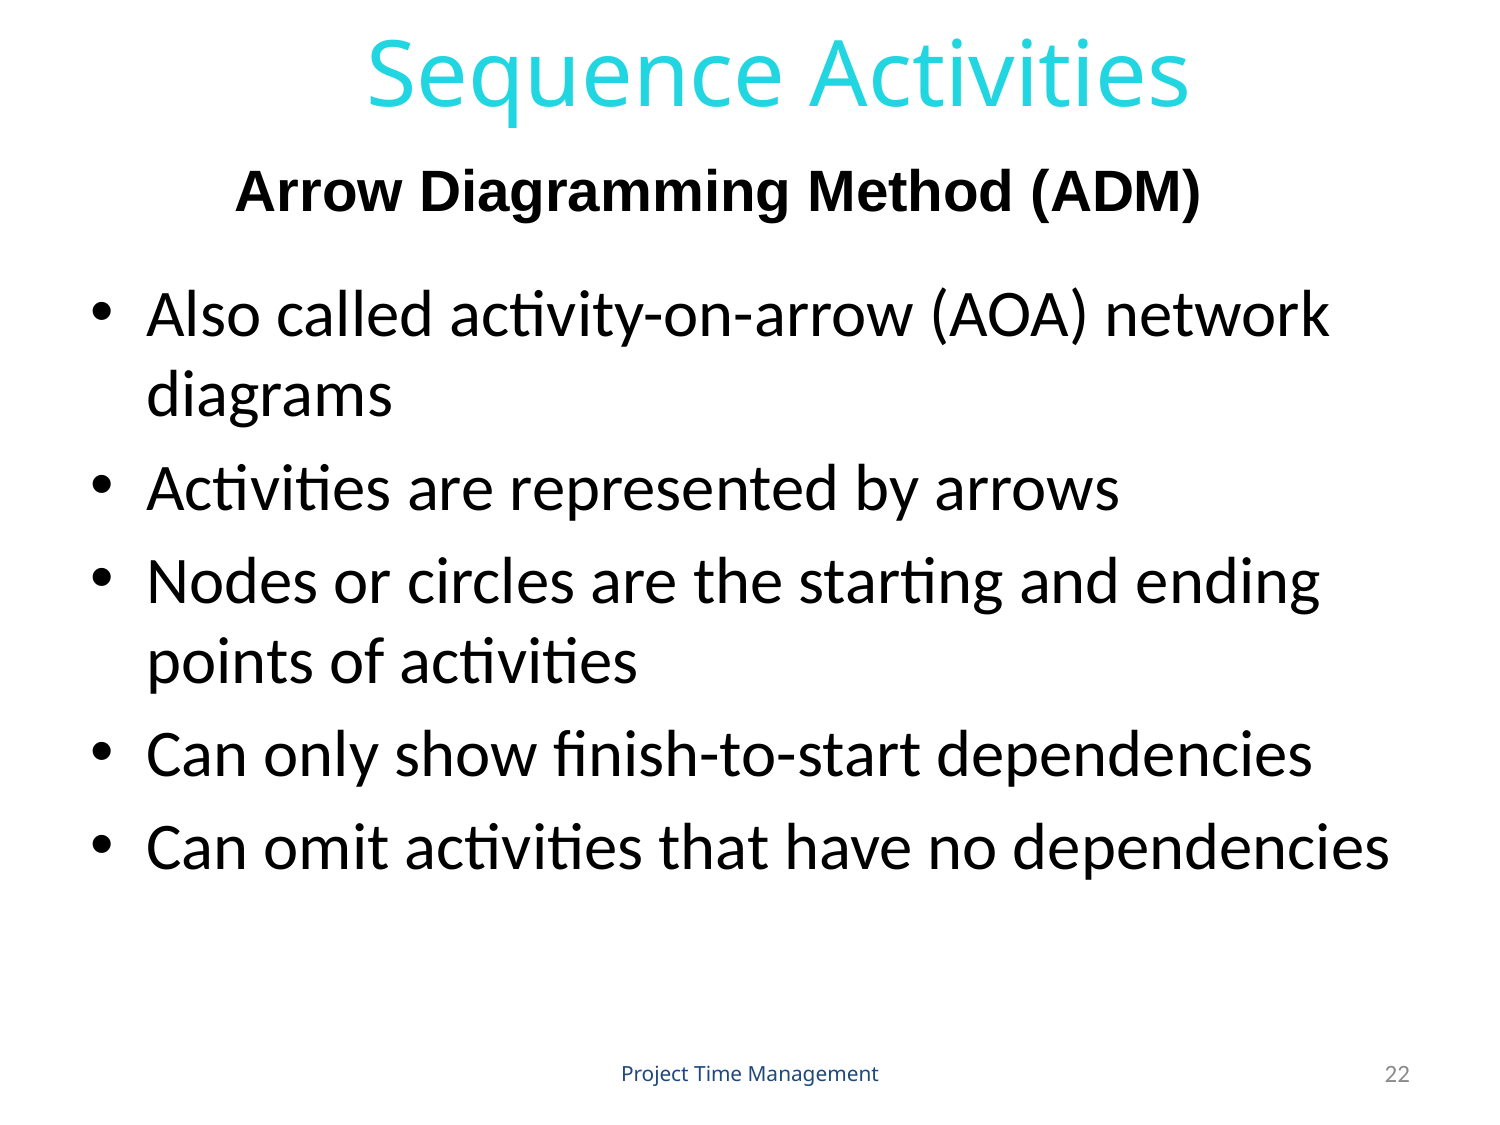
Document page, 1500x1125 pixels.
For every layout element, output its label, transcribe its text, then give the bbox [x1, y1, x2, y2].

slide_number 22 [1074, 1042, 1425, 1103]
list Also called activity-on-arrow (AOA) network diagrams Activities are represented by arrows Nodes or circles are the starting and ending points of activities Can only show finish-to-start dependencies Can omit activities that have no dependencies [75, 262, 1425, 1005]
title Arrow Diagramming Method (ADM) [37, 109, 1400, 268]
text_box Sequence Activities [234, 7, 1324, 133]
footer Project Time Management [512, 1042, 988, 1103]
